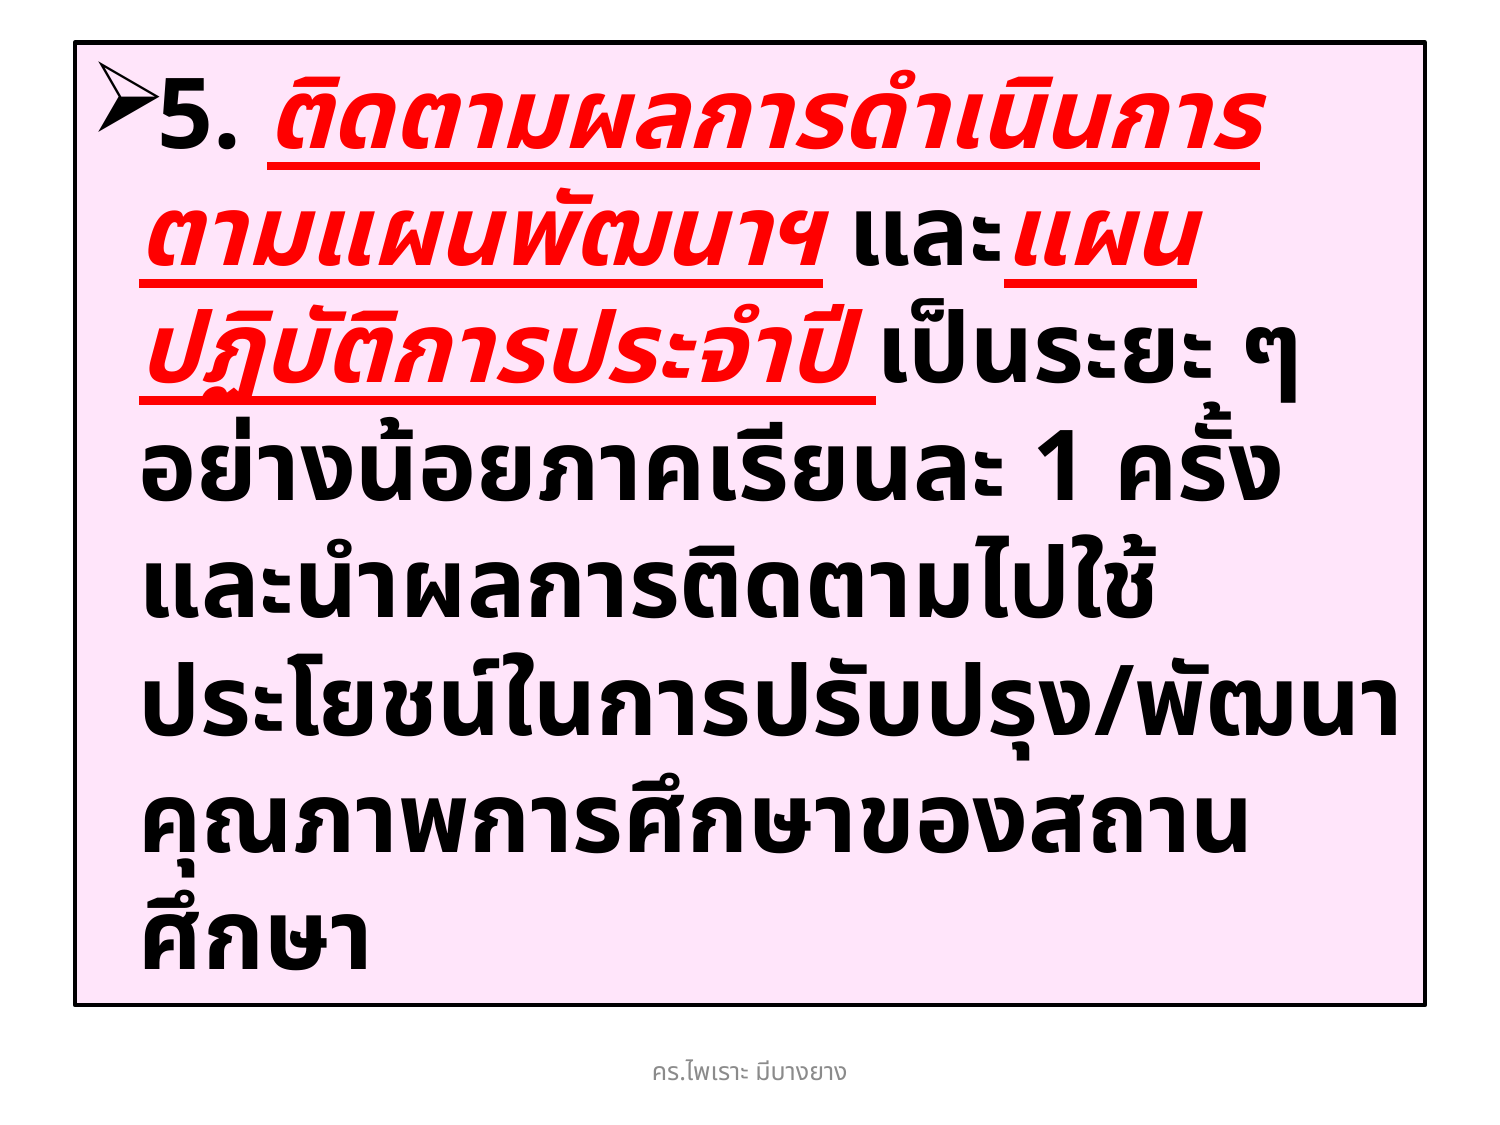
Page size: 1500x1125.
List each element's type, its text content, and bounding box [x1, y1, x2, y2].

list 5. ติดตามผลการดำเนินการตามแผนพัฒนาฯ และแผนปฏิบัติการประจำปี เป็นระยะ ๆ อย่างน้อยภาคเรียนละ 1 ครั้ง และนำผลการติดตามไปใช้ประโยชน์ในการปรับปรุง/พัฒนาคุณภาพการศึกษาของสถานศึกษา [75, 42, 1425, 1005]
footer คร.ไพเราะ มีบางยาง [512, 1042, 988, 1103]
